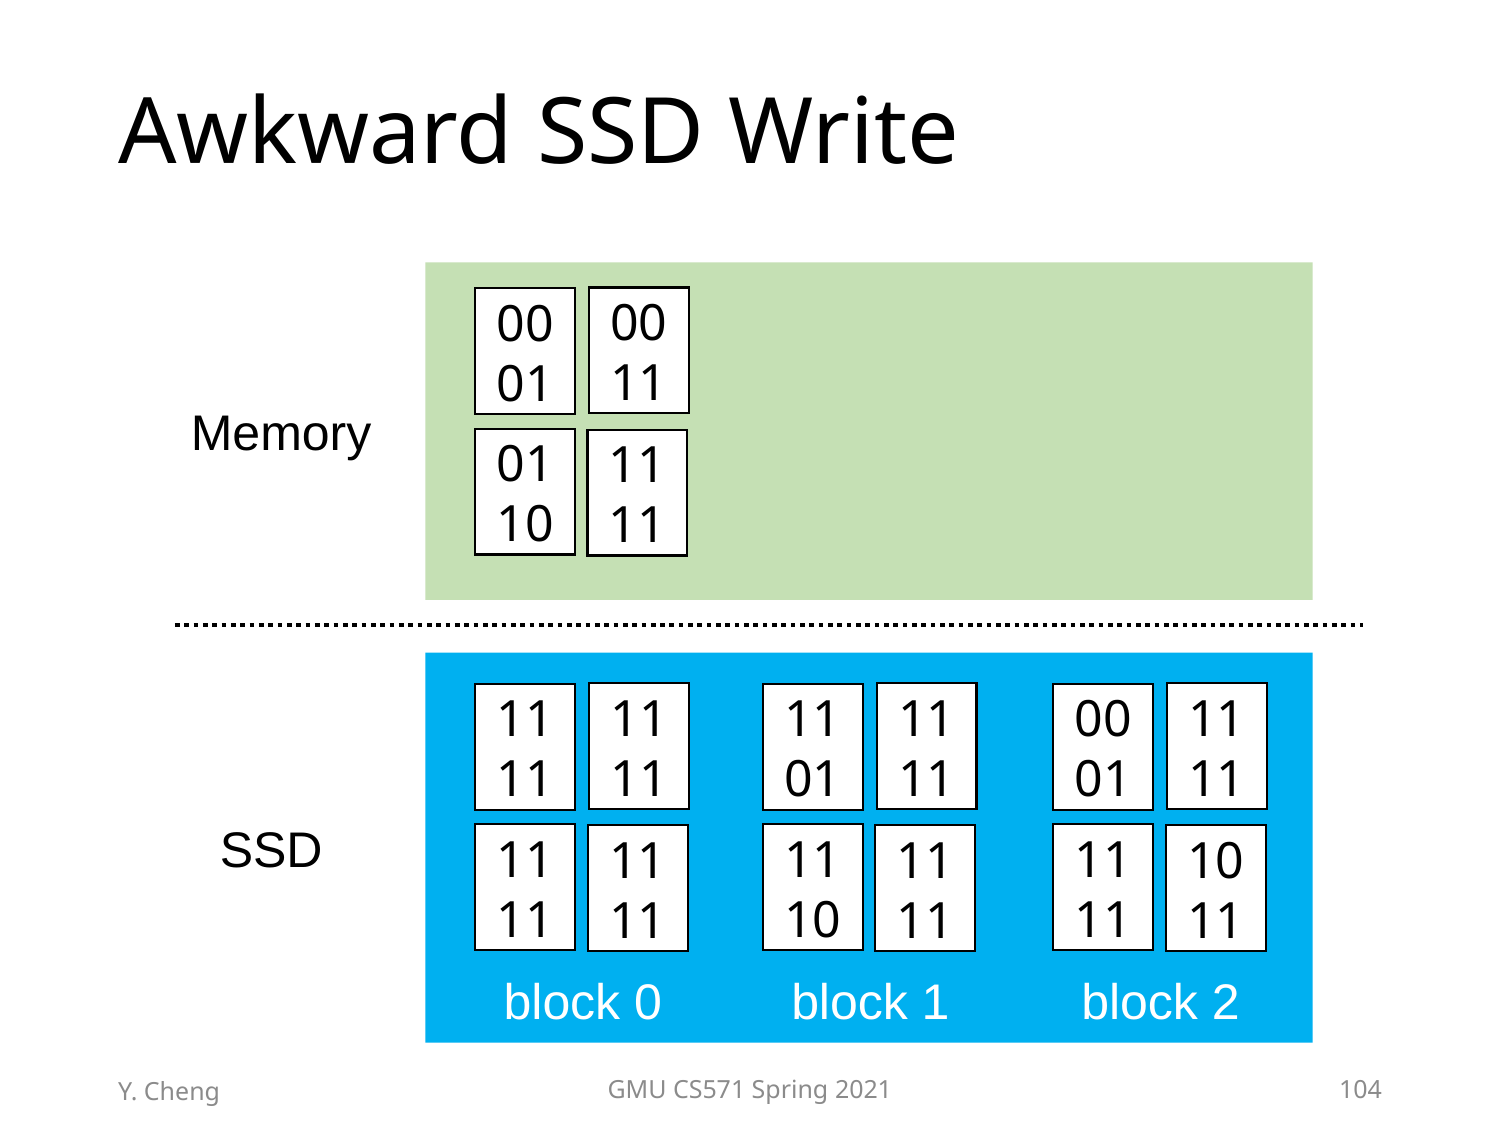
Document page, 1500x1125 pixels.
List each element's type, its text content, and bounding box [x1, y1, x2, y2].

title Awkward SSD Write [103, 25, 1397, 243]
slide_number Y. Cheng [103, 1060, 441, 1121]
text_box 11 11 [474, 683, 576, 811]
footer GMU CS571 Spring 2021 [496, 1060, 1004, 1121]
text_box 01 10 [474, 428, 576, 556]
text_box 10 11 [1165, 824, 1267, 952]
text_box 11 11 [586, 429, 688, 557]
text_box 11 11 [876, 682, 978, 810]
text_box [424, 652, 1314, 1044]
slide_number 104 [1059, 1060, 1397, 1121]
text_box 11 11 [874, 824, 976, 952]
text_box 11 11 [474, 823, 576, 951]
text_box 11 11 [1052, 823, 1154, 951]
text_box 11 01 [762, 683, 864, 811]
text_box 00 01 [474, 287, 576, 415]
text_box 11 11 [1166, 682, 1268, 810]
text_box block 1 [776, 961, 965, 1037]
text_box Memory [176, 393, 387, 469]
text_box 11 11 [588, 682, 690, 810]
text_box [424, 261, 1314, 601]
text_box 00 01 [1052, 683, 1154, 811]
text_box 00 11 [588, 286, 690, 414]
text_box block 2 [1066, 961, 1255, 1037]
text_box block 0 [488, 961, 677, 1037]
text_box SSD [205, 809, 338, 885]
text_box 11 10 [762, 823, 864, 951]
text_box 11 11 [587, 824, 689, 952]
